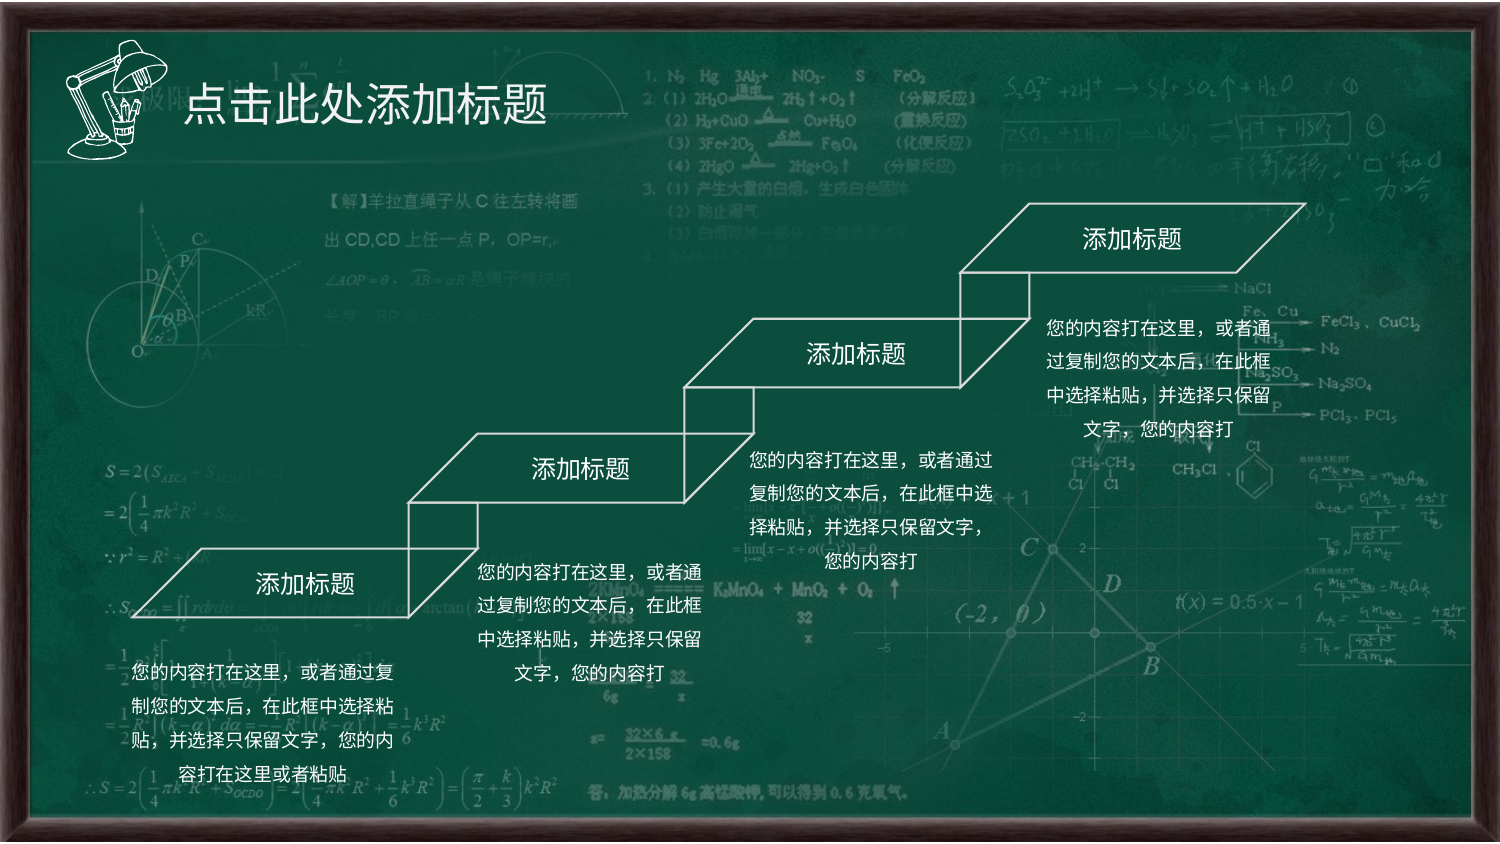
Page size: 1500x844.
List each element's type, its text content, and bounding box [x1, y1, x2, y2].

text_box [407, 501, 479, 620]
text_box 添加标题 [684, 317, 959, 389]
text_box [959, 271, 1031, 390]
text_box 添加标题 [130, 547, 407, 619]
text_box 您的内容打在这里，或者通过复制您的文本后，在此框中选择粘贴，并选择只保留文字，您的内容打在这里或者粘贴 [116, 646, 409, 789]
text_box 添加标题 [408, 432, 683, 504]
text_box [66, 39, 168, 160]
text_box 您的内容打在这里，或者通过复制您的文本后，在此框中选择粘贴，并选择只保留文字，您的内容打 [1029, 301, 1288, 444]
picture [0, 2, 1500, 842]
text_box 点击此处添加标题 [167, 68, 575, 139]
text_box 添加标题 [960, 202, 1308, 274]
text_box [683, 386, 755, 506]
text_box 您的内容打在这里，或者通过复制您的文本后，在此框中选择粘贴，并选择只保留文字，您的内容打 [460, 545, 719, 688]
text_box 您的内容打在这里，或者通过复制您的文本后，在此框中选择粘贴，并选择只保留文字，您的内容打 [741, 433, 1001, 576]
